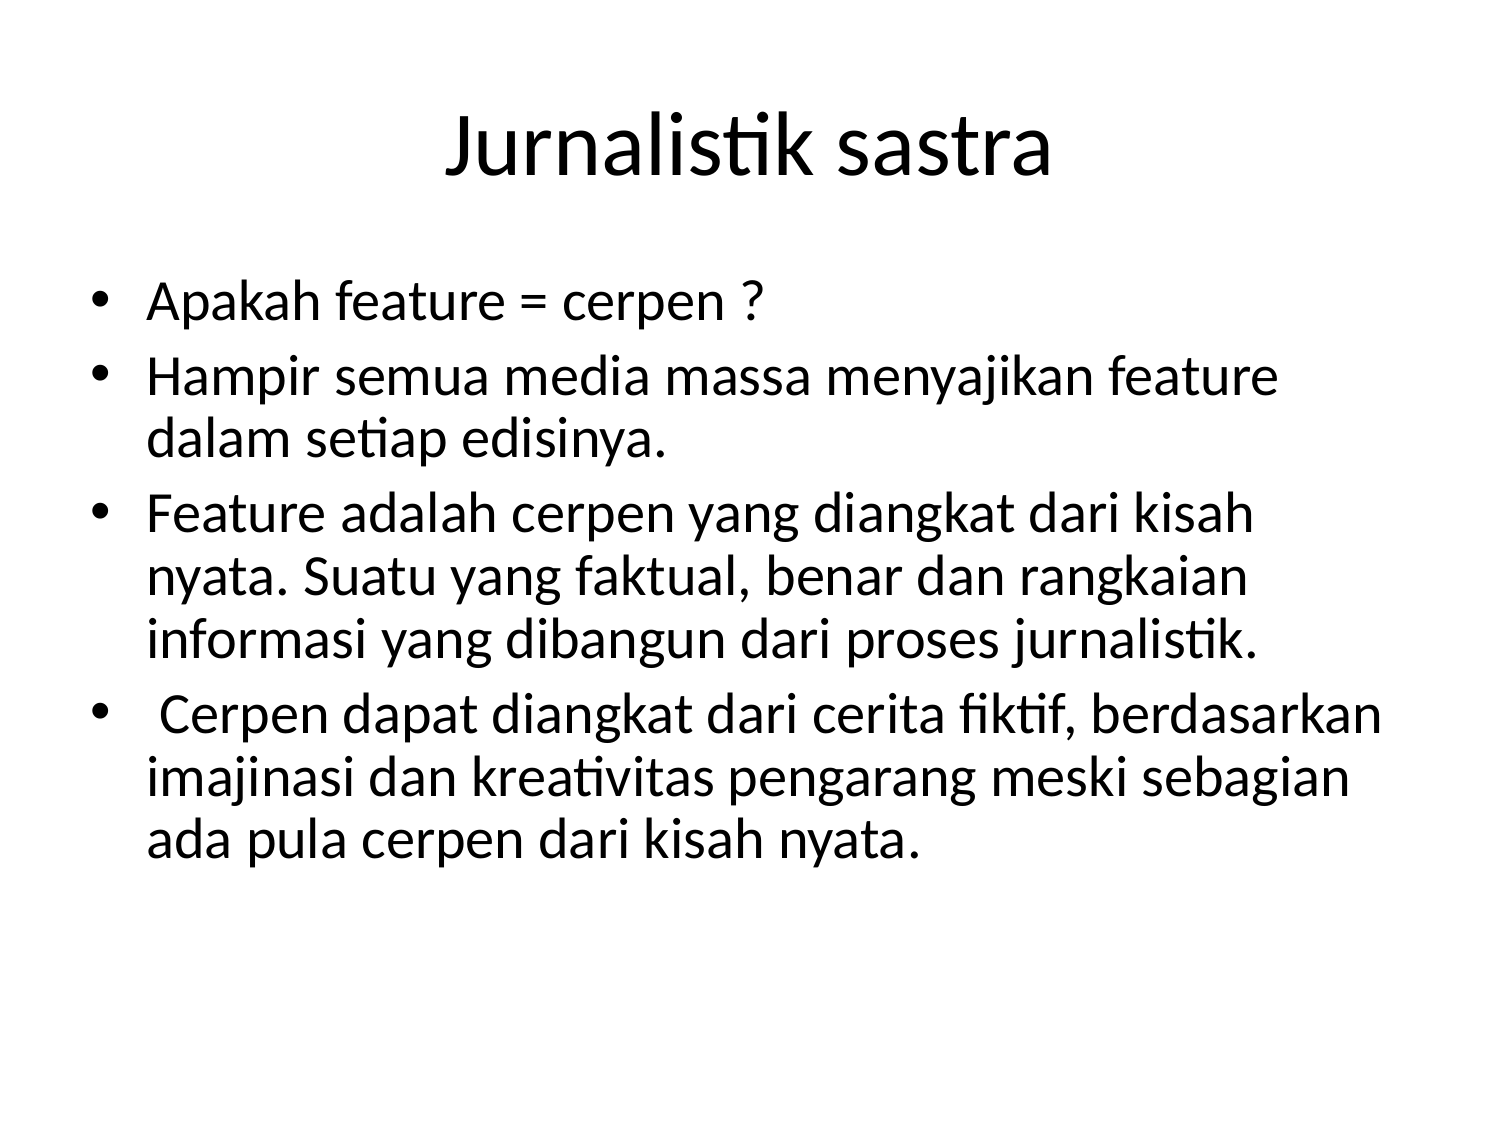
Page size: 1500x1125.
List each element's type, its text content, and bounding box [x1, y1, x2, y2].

title Jurnalistik sastra [75, 45, 1425, 233]
list Apakah feature = cerpen ? Hampir semua media massa menyajikan feature dalam setiap edisinya. Feature adalah cerpen yang diangkat dari kisah nyata. Suatu yang faktual, benar dan rangkaian informasi yang dibangun dari proses jurnalistik. Cerpen dapat diangkat dari cerita fiktif, berdasarkan imajinasi dan kreativitas pengarang meski sebagian ada pula cerpen dari kisah nyata. [75, 262, 1425, 1005]
